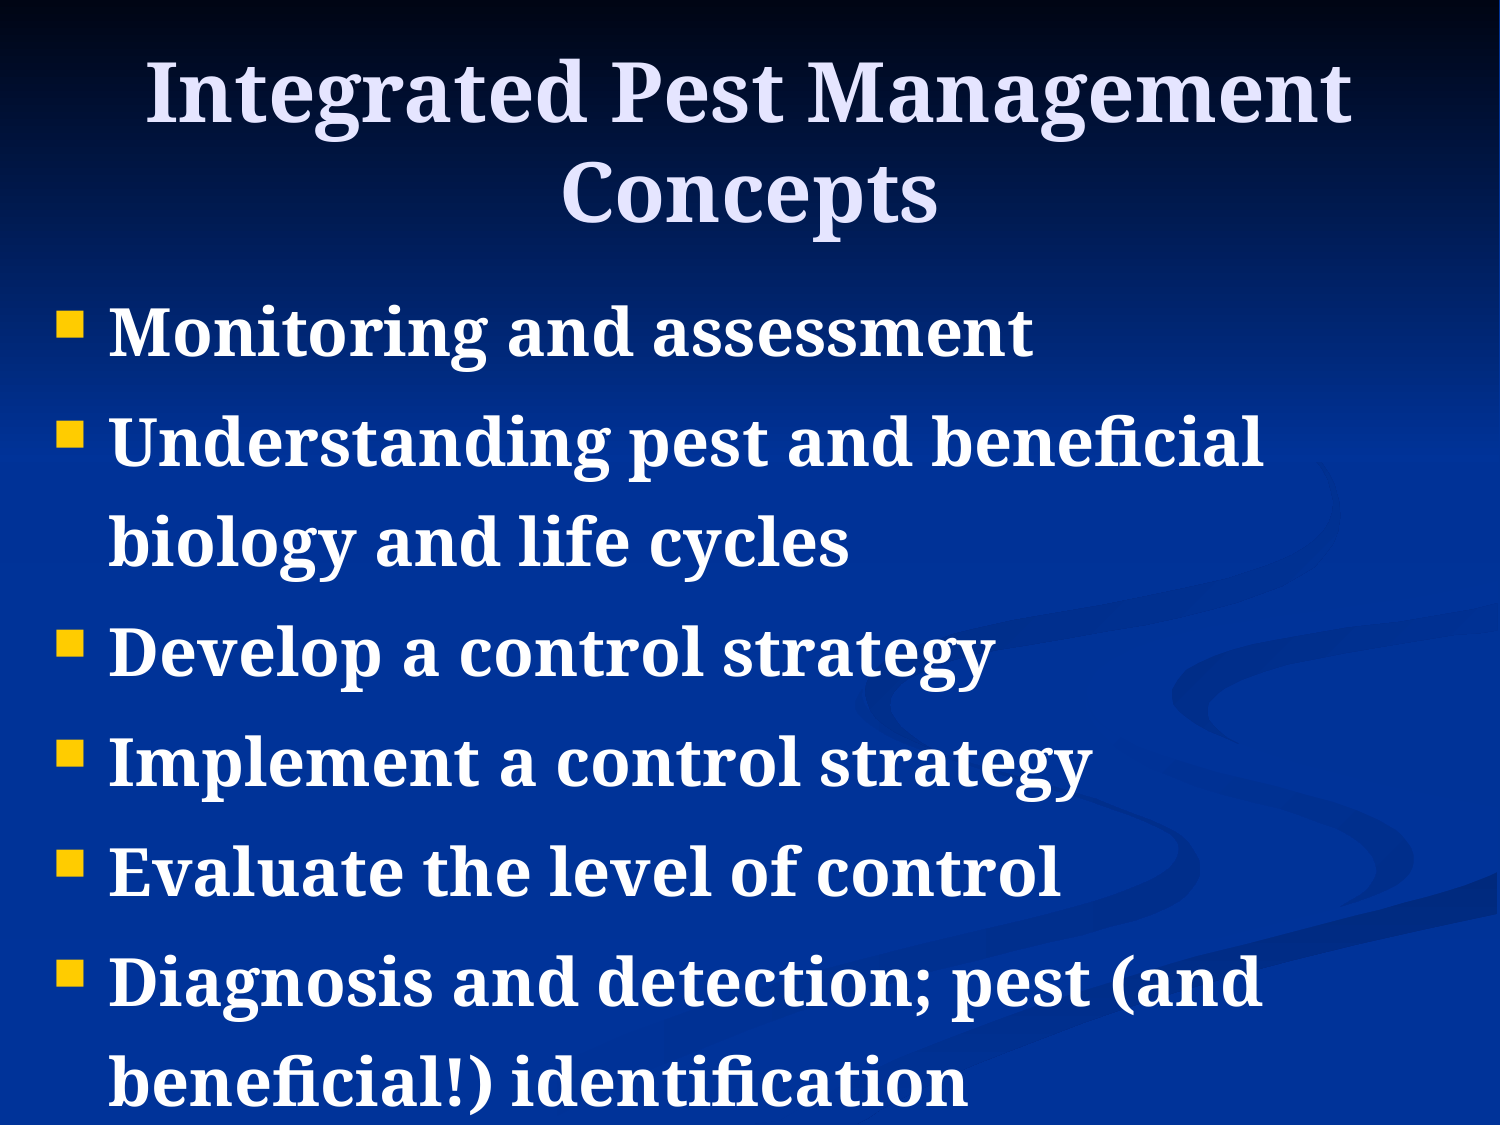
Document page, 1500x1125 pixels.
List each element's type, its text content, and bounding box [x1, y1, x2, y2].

list Monitoring and assessment Understanding pest and beneficial biology and life cycles Develop a control strategy Implement a control strategy Evaluate the level of control Diagnosis and detection; pest (and beneficial!) identification [37, 262, 1500, 1005]
title Integrated Pest Management Concepts [75, 45, 1425, 233]
